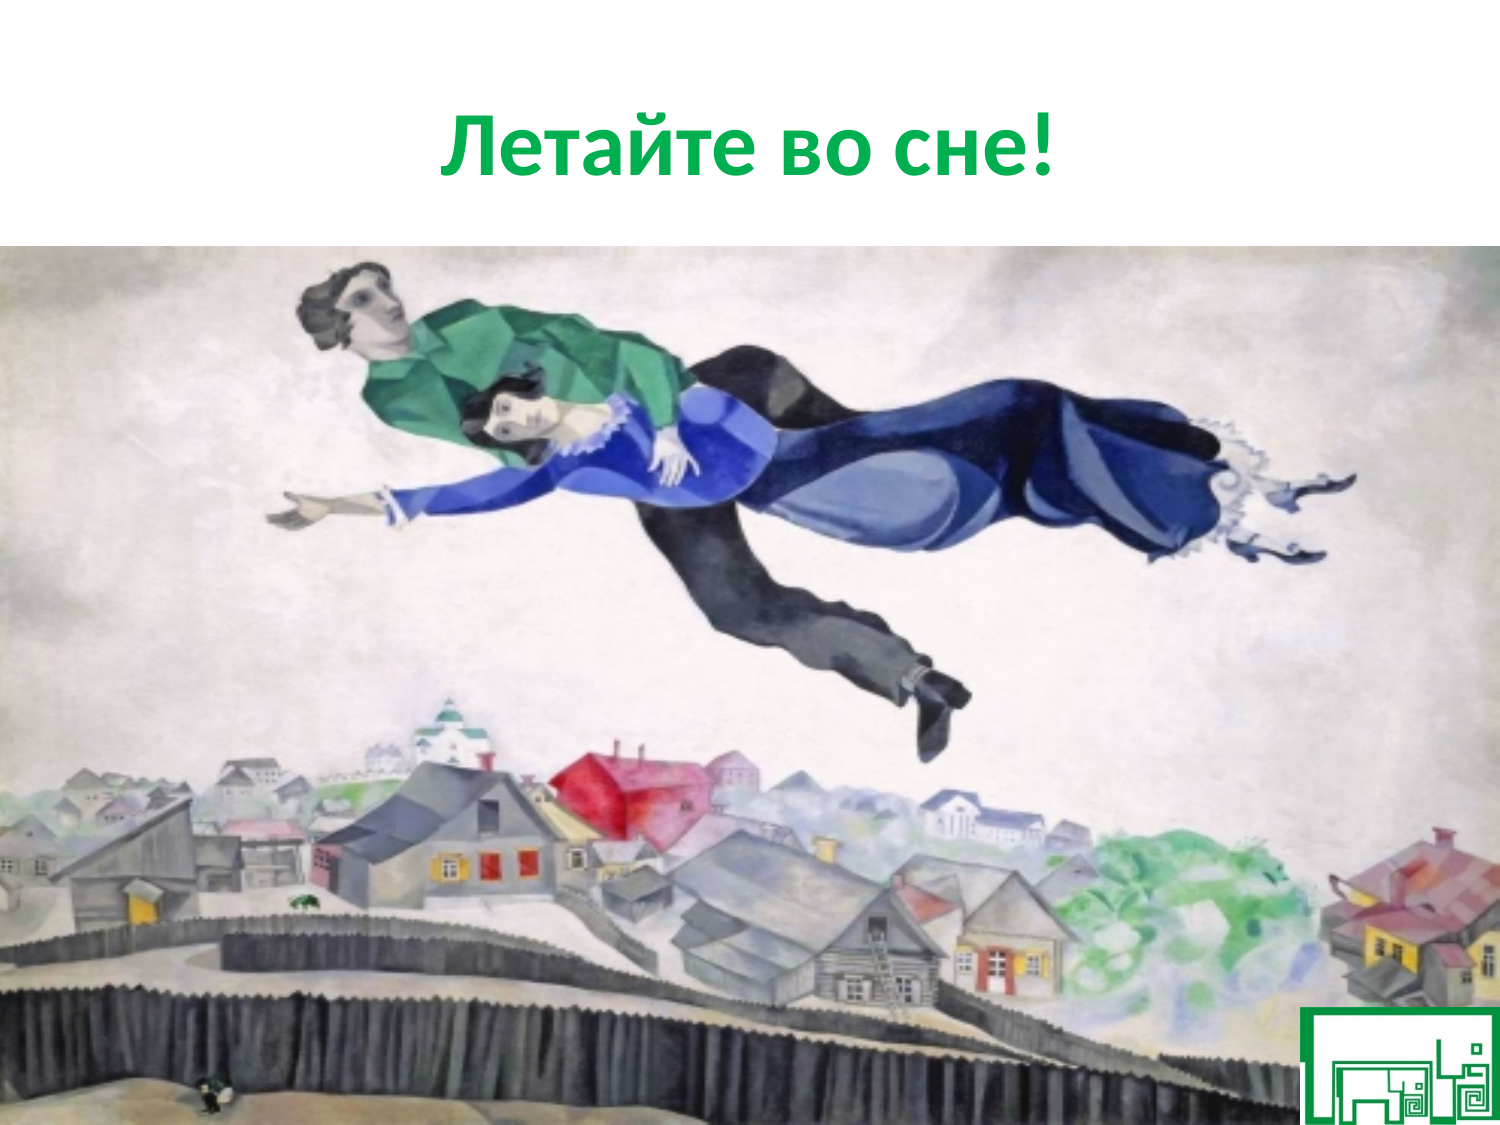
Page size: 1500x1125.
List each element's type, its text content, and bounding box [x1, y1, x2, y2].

picture [0, 245, 1500, 1125]
title Летайте во сне! [75, 45, 1425, 233]
